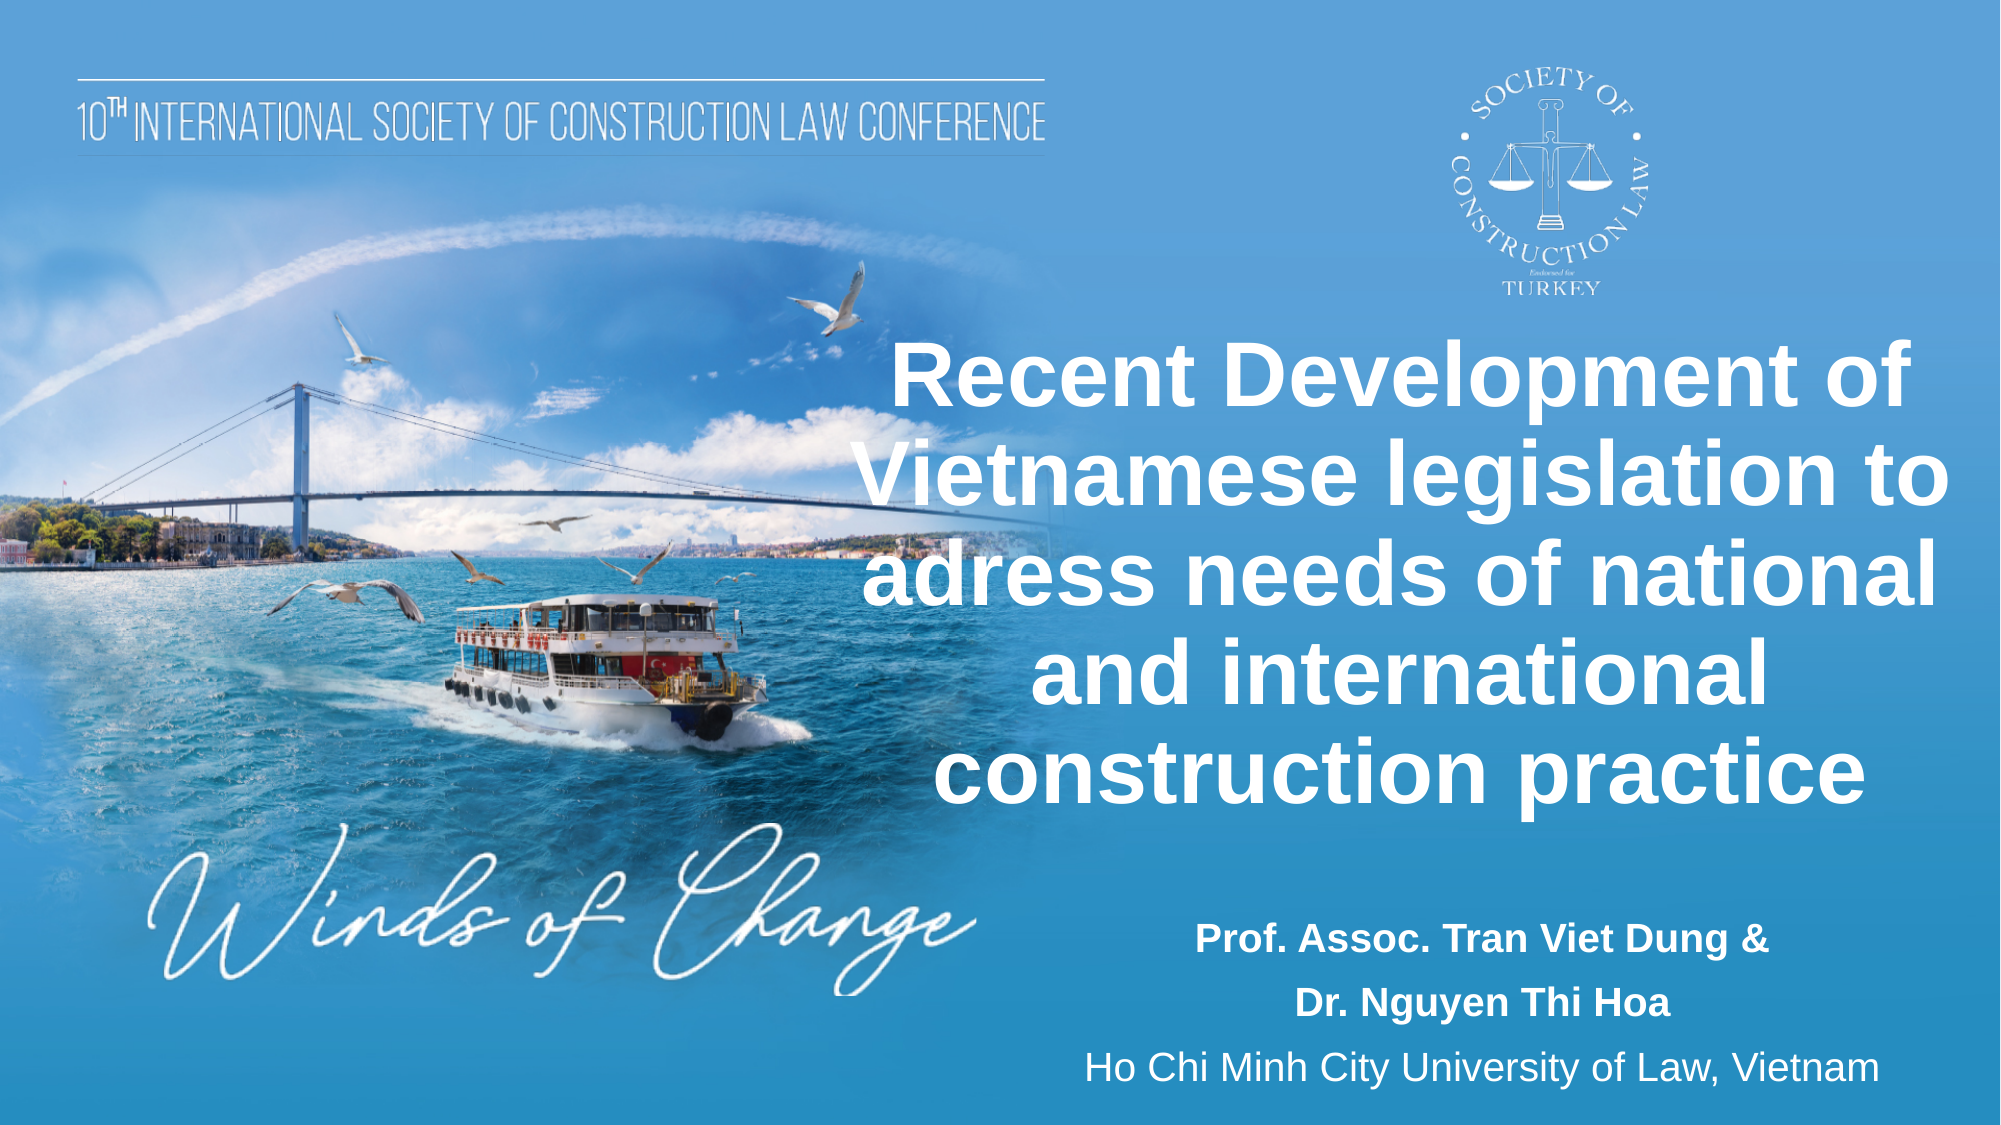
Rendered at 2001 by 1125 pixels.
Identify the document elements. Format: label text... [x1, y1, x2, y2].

subtitle Prof. Assoc. Tran Viet Dung & Dr. Nguyen Thi Hoa Ho Chi Minh City University of Law, Vietnam [1068, 909, 1898, 1113]
title Recent Development of Vietnamese legislation to adress needs of national and international construction practice [816, 317, 1987, 831]
picture [0, 0, 2001, 1125]
